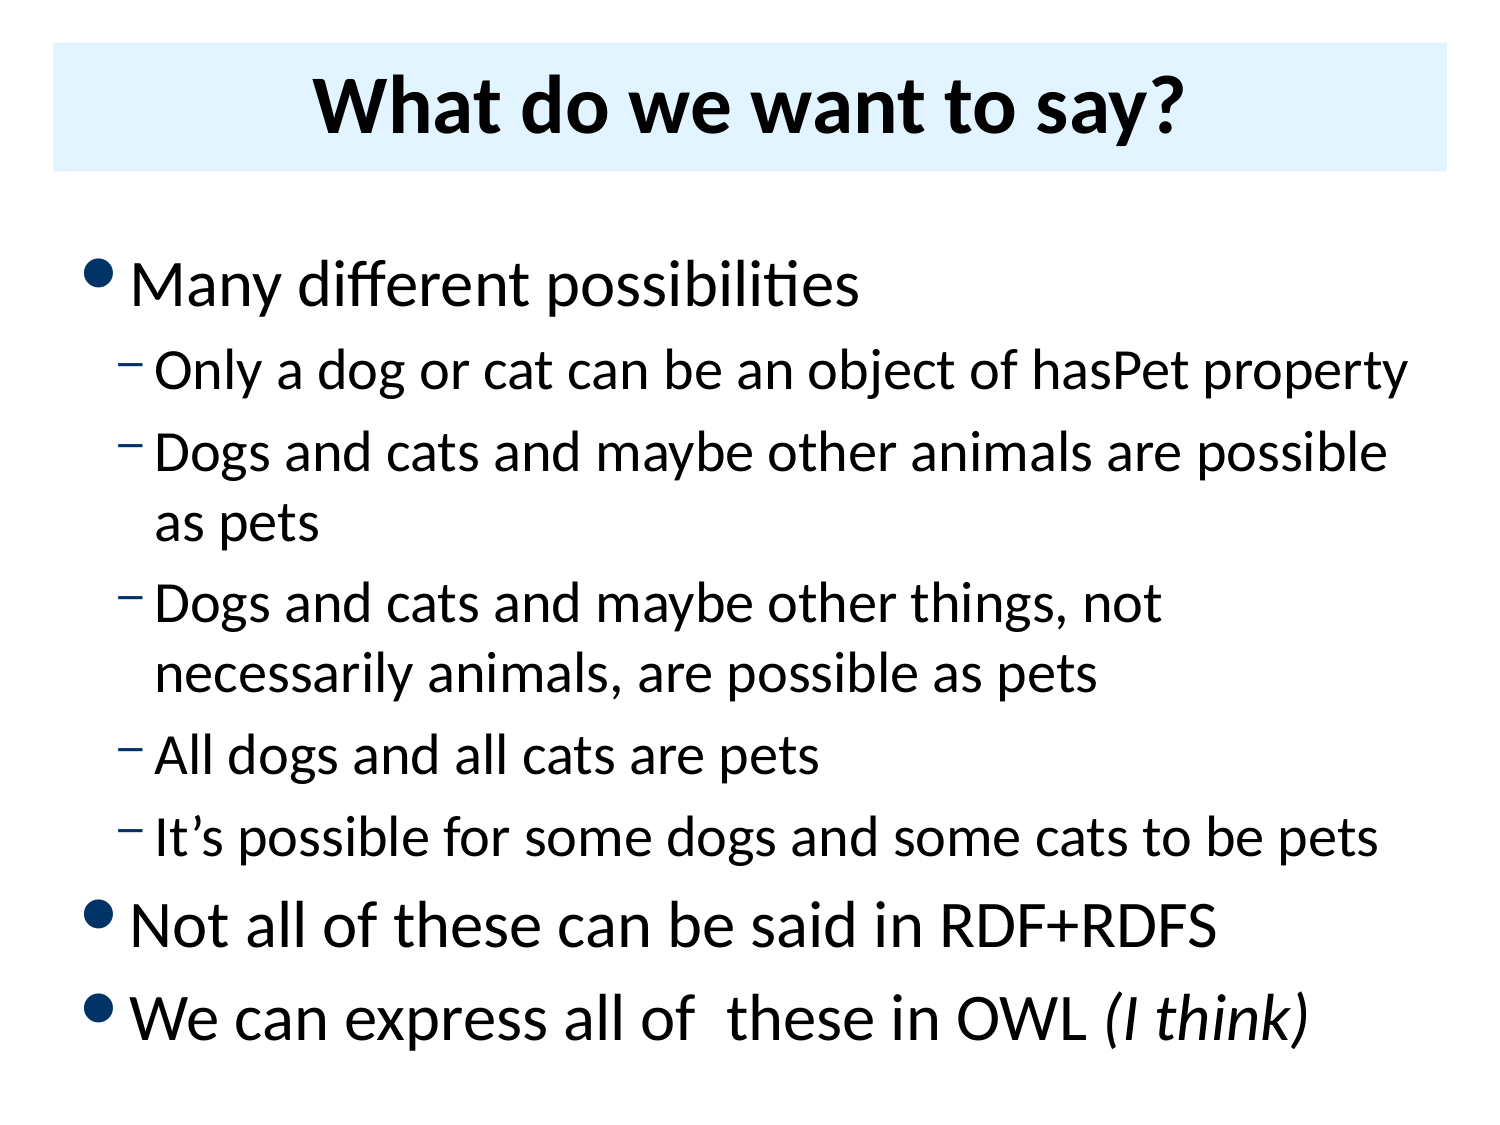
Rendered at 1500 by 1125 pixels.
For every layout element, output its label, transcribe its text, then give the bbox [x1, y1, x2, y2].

title What do we want to say? [53, 42, 1447, 172]
list Many different possibilities Only a dog or cat can be an object of hasPet property Dogs and cats and maybe other animals are possible as pets Dogs and cats and maybe other things, not necessarily animals, are possible as pets All dogs and all cats are pets It’s possible for some dogs and some cats to be pets Not all of these can be said in RDF+RDFS We can express all of these in OWL (I think) [64, 231, 1436, 1047]
